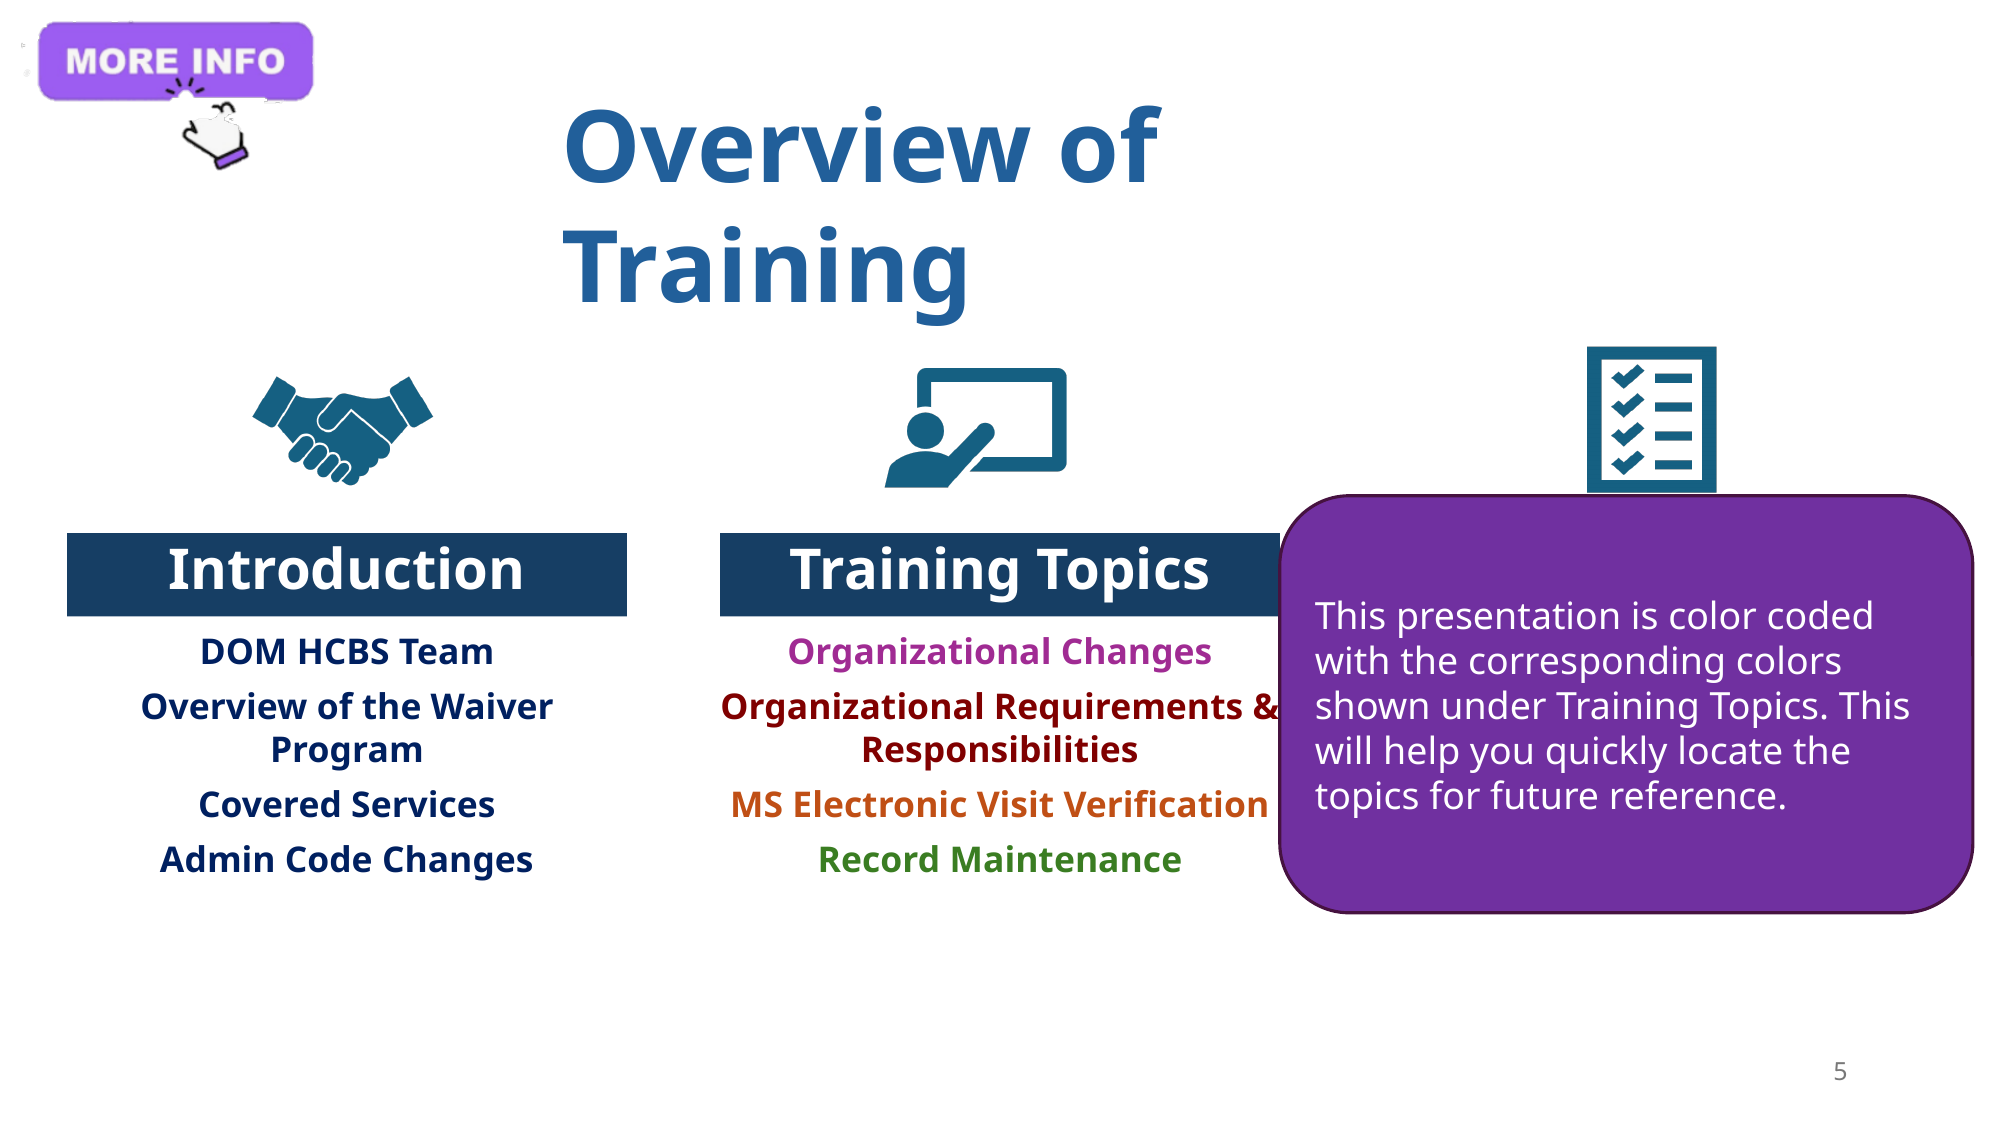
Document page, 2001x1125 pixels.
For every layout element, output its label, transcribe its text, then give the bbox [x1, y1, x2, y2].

text_box Overview of Training [546, 75, 1443, 329]
picture [0, 0, 333, 177]
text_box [66, 329, 1934, 950]
slide_number 5 [1412, 1042, 1863, 1103]
text_box This presentation is color coded with the corresponding colors shown under Training Topics. This will help you quickly locate the topics for future reference. [1934, 501, 1975, 908]
